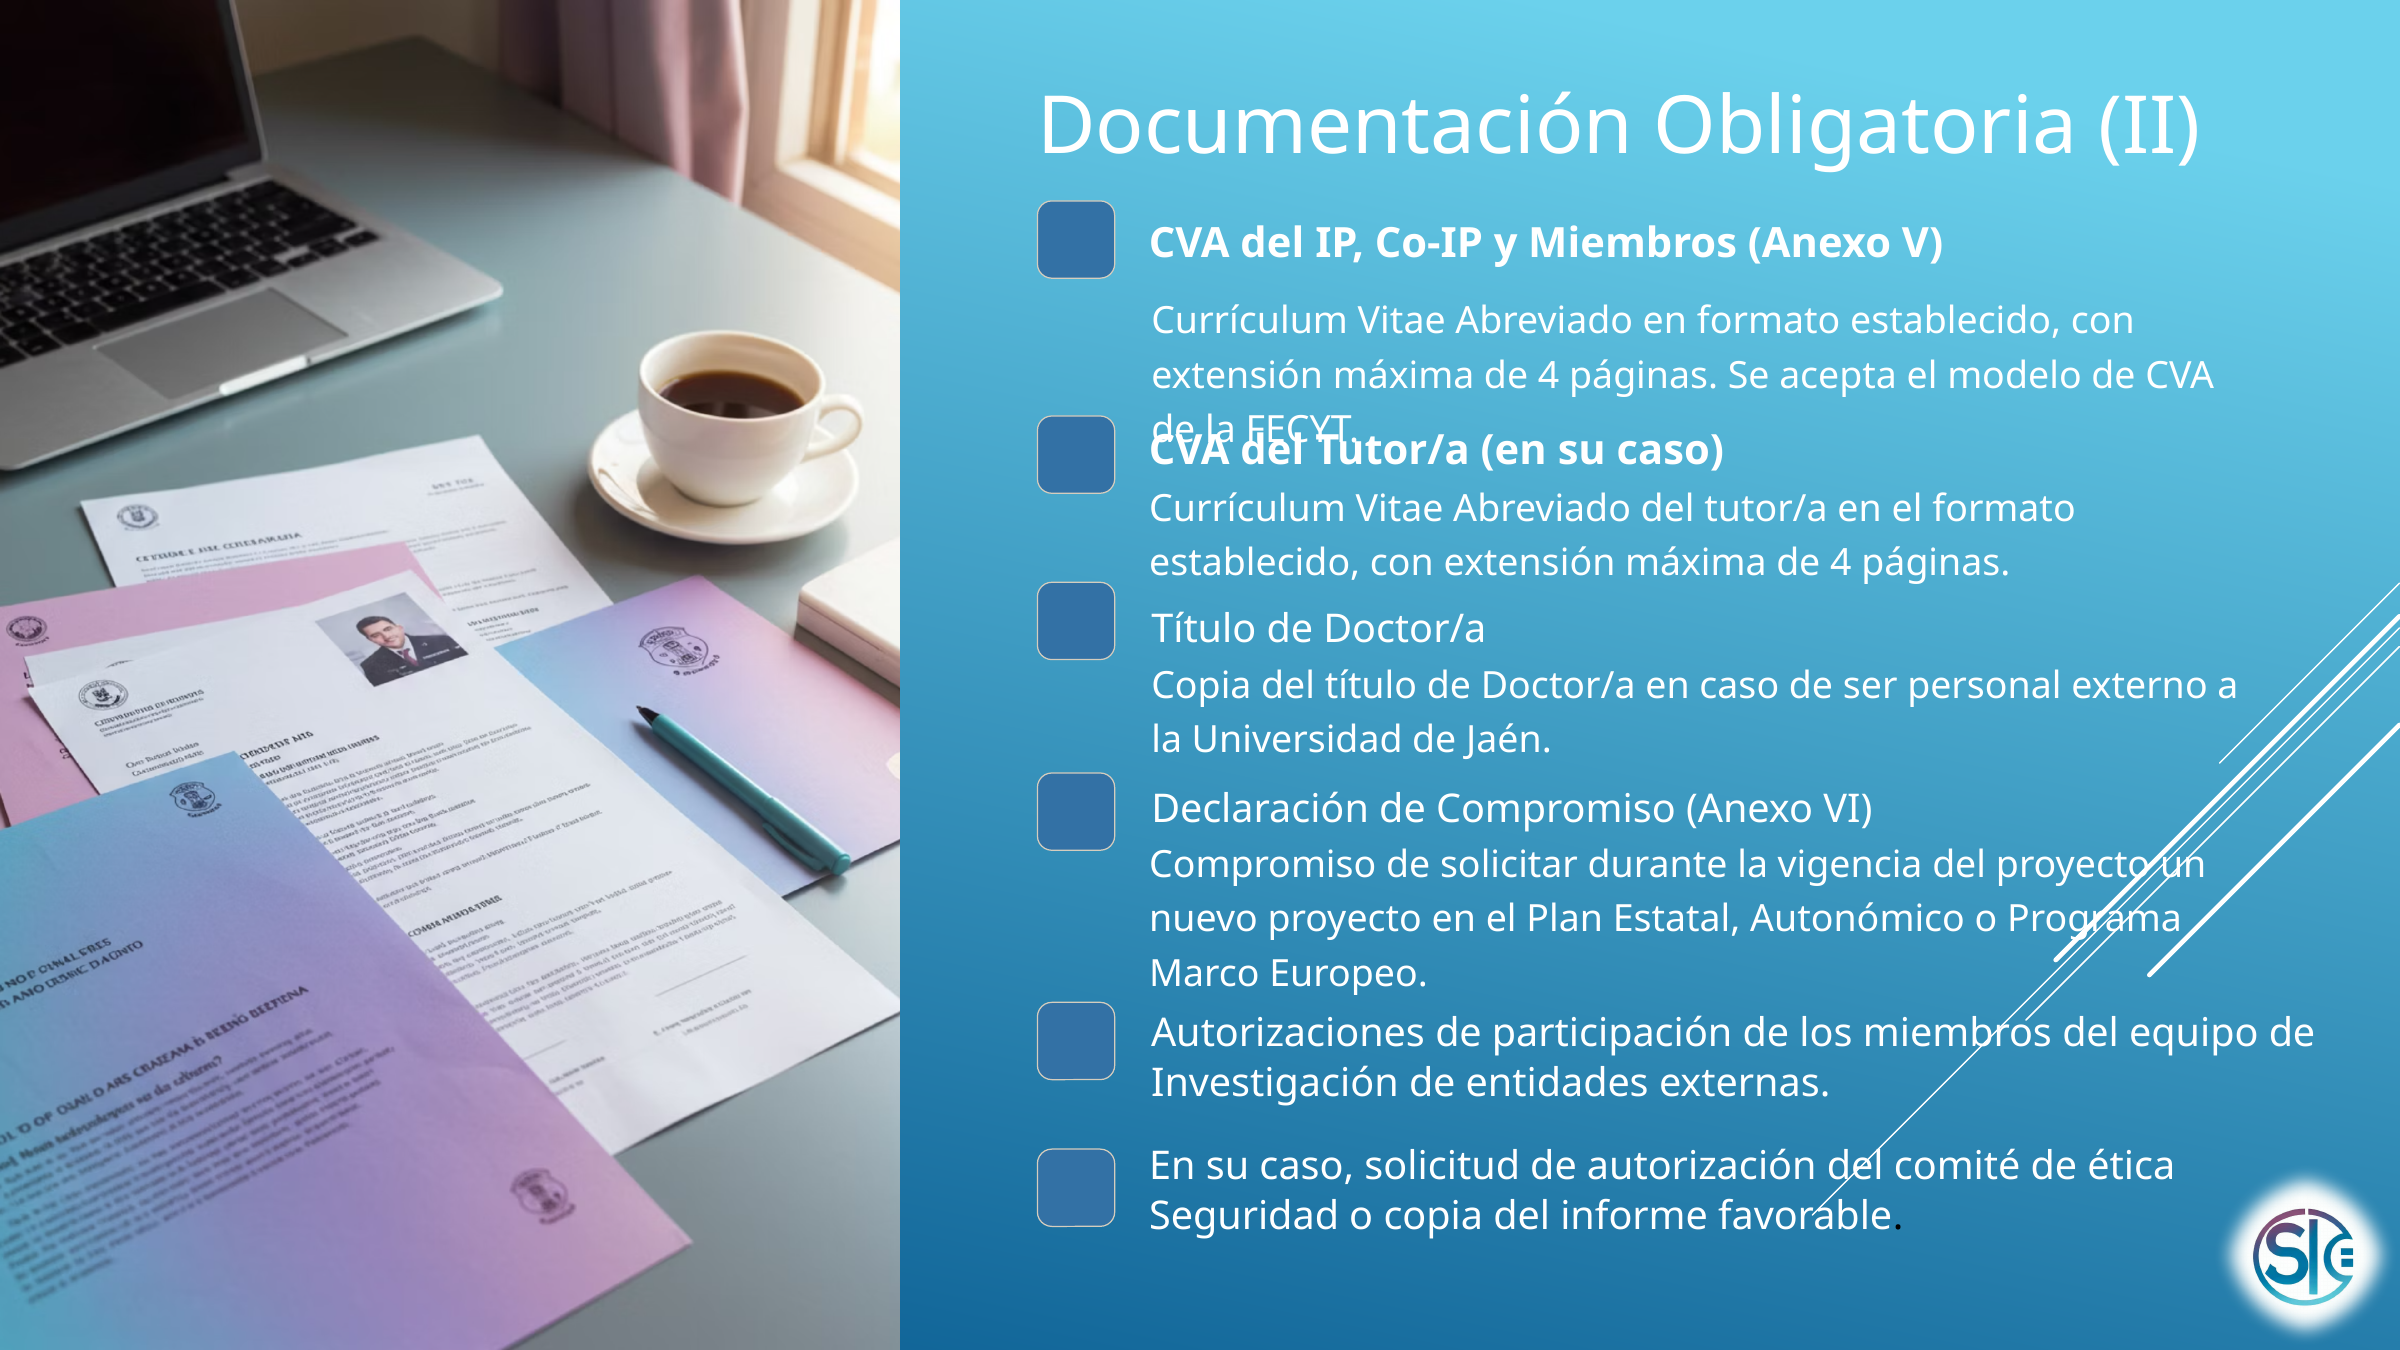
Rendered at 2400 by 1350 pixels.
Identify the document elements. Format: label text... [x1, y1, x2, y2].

text_box [1037, 1149, 1115, 1227]
text_box [1037, 415, 1115, 494]
picture [0, 0, 901, 1350]
text_box Título de Doctor/a [1151, 600, 1556, 651]
text_box Copia del título de Doctor/a en caso de ser personal externo a la Universidad de Jaén. [1151, 651, 2265, 762]
text_box Autorizaciones de participación de los miembros del equipo de Investigación de entidades externas. [1150, 1004, 2322, 1115]
text_box CVA del Tutor/a (en su caso) [1149, 423, 1682, 474]
picture [2210, 1160, 2400, 1350]
text_box [1037, 200, 1115, 279]
text_box [1037, 582, 1115, 660]
text_box En su caso, solicitud de autorización del comité de ética Seguridad o copia del informe favorable. [1149, 1137, 1892, 1297]
text_box Declaración de Compromiso (Anexo VI) [1151, 780, 1894, 831]
text_box Currículum Vitae Abreviado en formato establecido, con extensión máxima de 4 páginas. Se acepta el modelo de CVA de la FECYT. [1151, 287, 2265, 398]
text_box [1037, 1002, 1115, 1080]
text_box [1037, 772, 1115, 851]
text_box Currículum Vitae Abreviado del tutor/a en el formato establecido, con extensión máxima de 4 páginas. [1149, 475, 2263, 585]
text_box CVA del IP, Co-IP y Miembros (Anexo V) [1149, 216, 1885, 267]
text_box Compromiso de solicitar durante la vigencia del proyecto un nuevo proyecto en el Plan Estatal, Autonómico o Programa Marco Europeo. [1149, 831, 2263, 941]
text_box Documentación Obligatoria (II) [1037, 68, 2202, 170]
